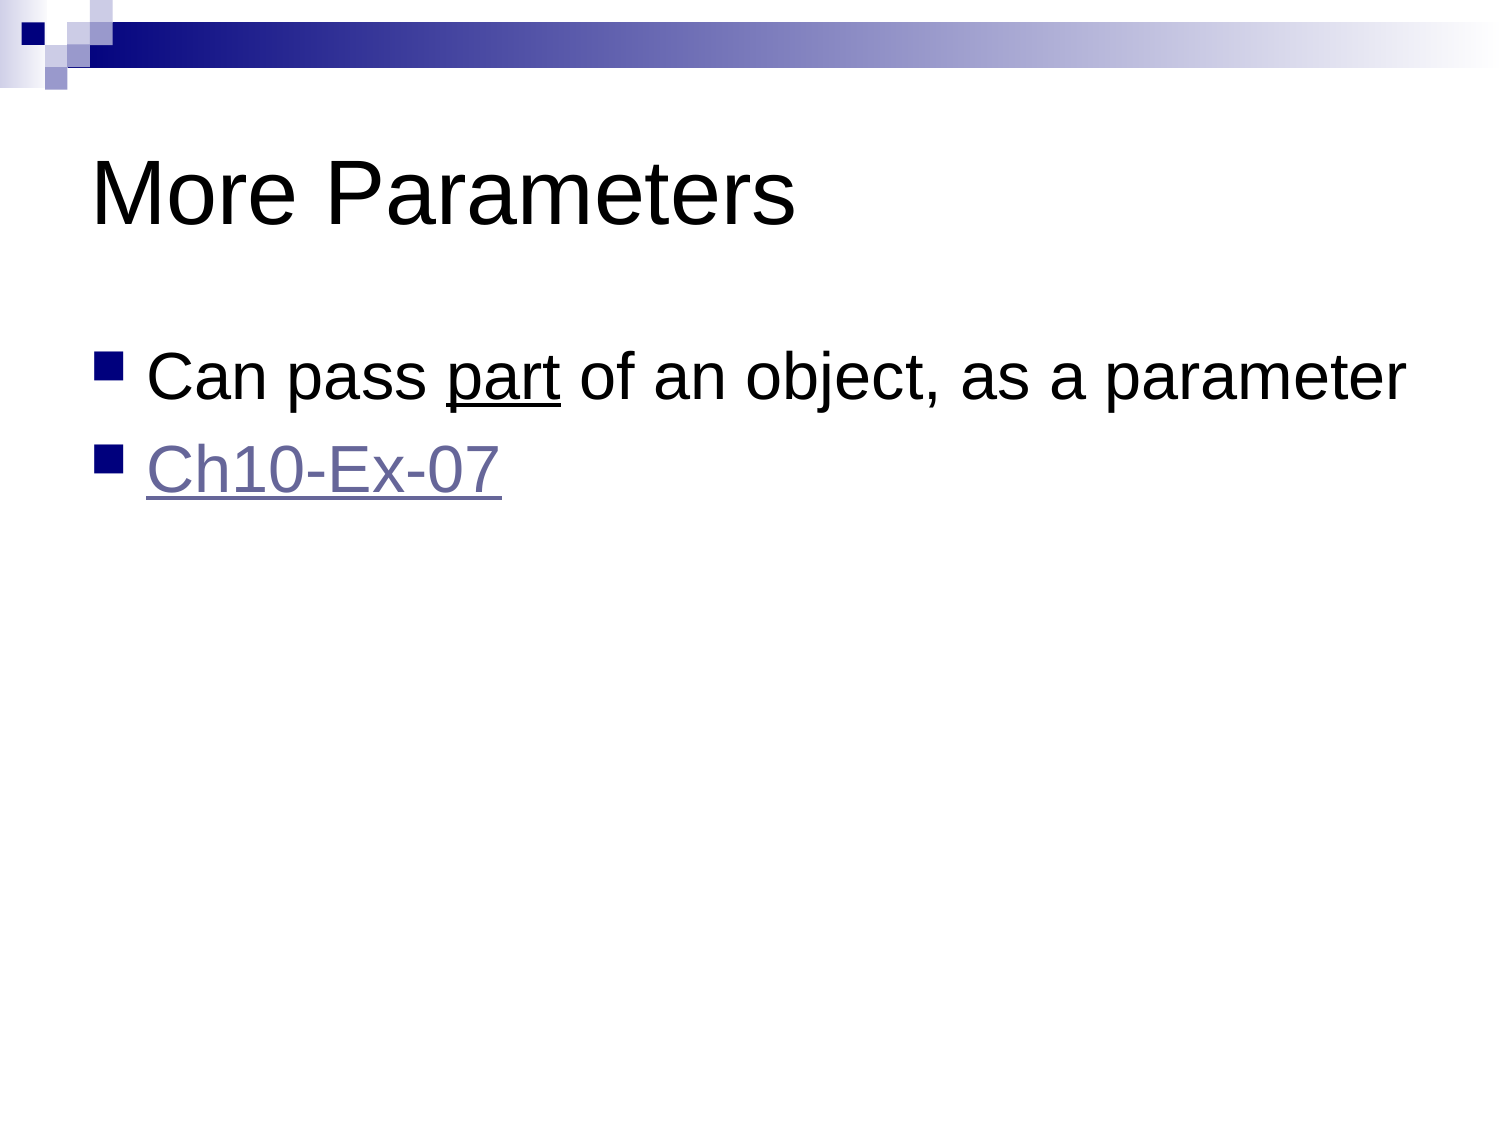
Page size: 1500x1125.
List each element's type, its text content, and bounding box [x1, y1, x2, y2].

list Can pass part of an object, as a parameter Ch10-Ex-07 [74, 324, 1426, 963]
title More Parameters [74, 74, 1426, 301]
